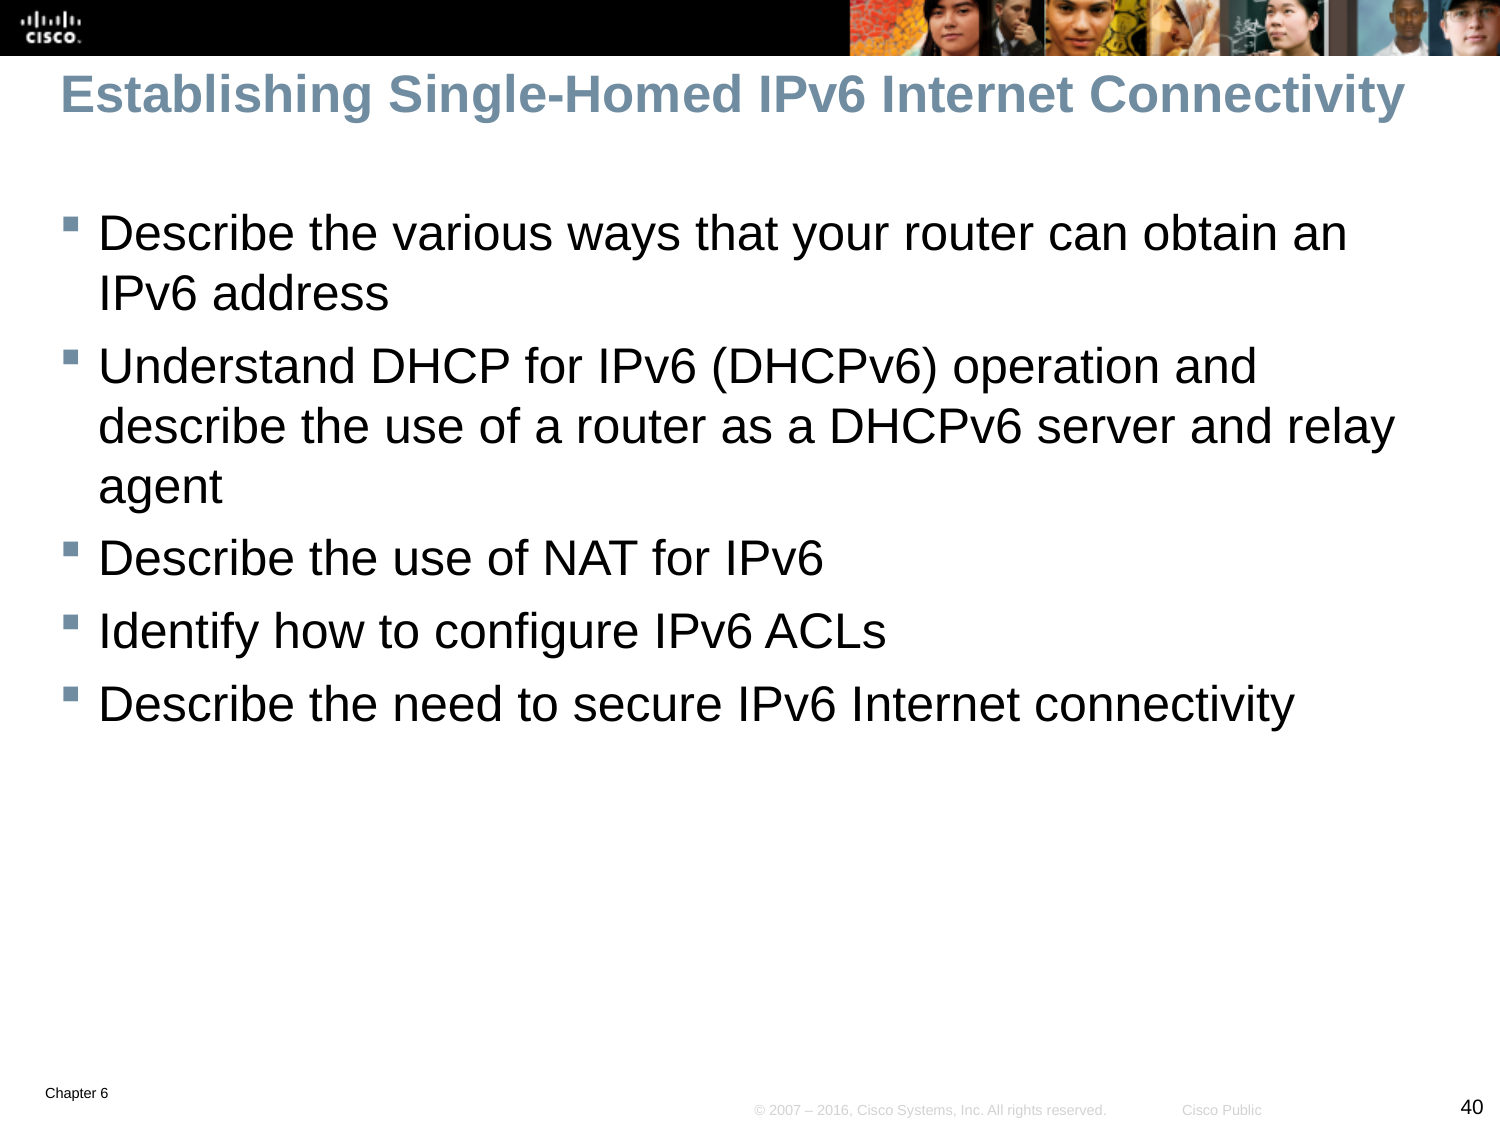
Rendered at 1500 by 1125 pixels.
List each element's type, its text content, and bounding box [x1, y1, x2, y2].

list Describe the various ways that your router can obtain an IPv6 address Understand DHCP for IPv6 (DHCPv6) operation and describe the use of a router as a DHCPv6 server and relay agent Describe the use of NAT for IPv6 Identify how to configure IPv6 ACLs Describe the need to secure IPv6 Internet connectivity [45, 193, 1444, 1037]
title Establishing Single-Homed IPv6 Internet Connectivity [45, 59, 1444, 182]
picture [0, 0, 1500, 56]
